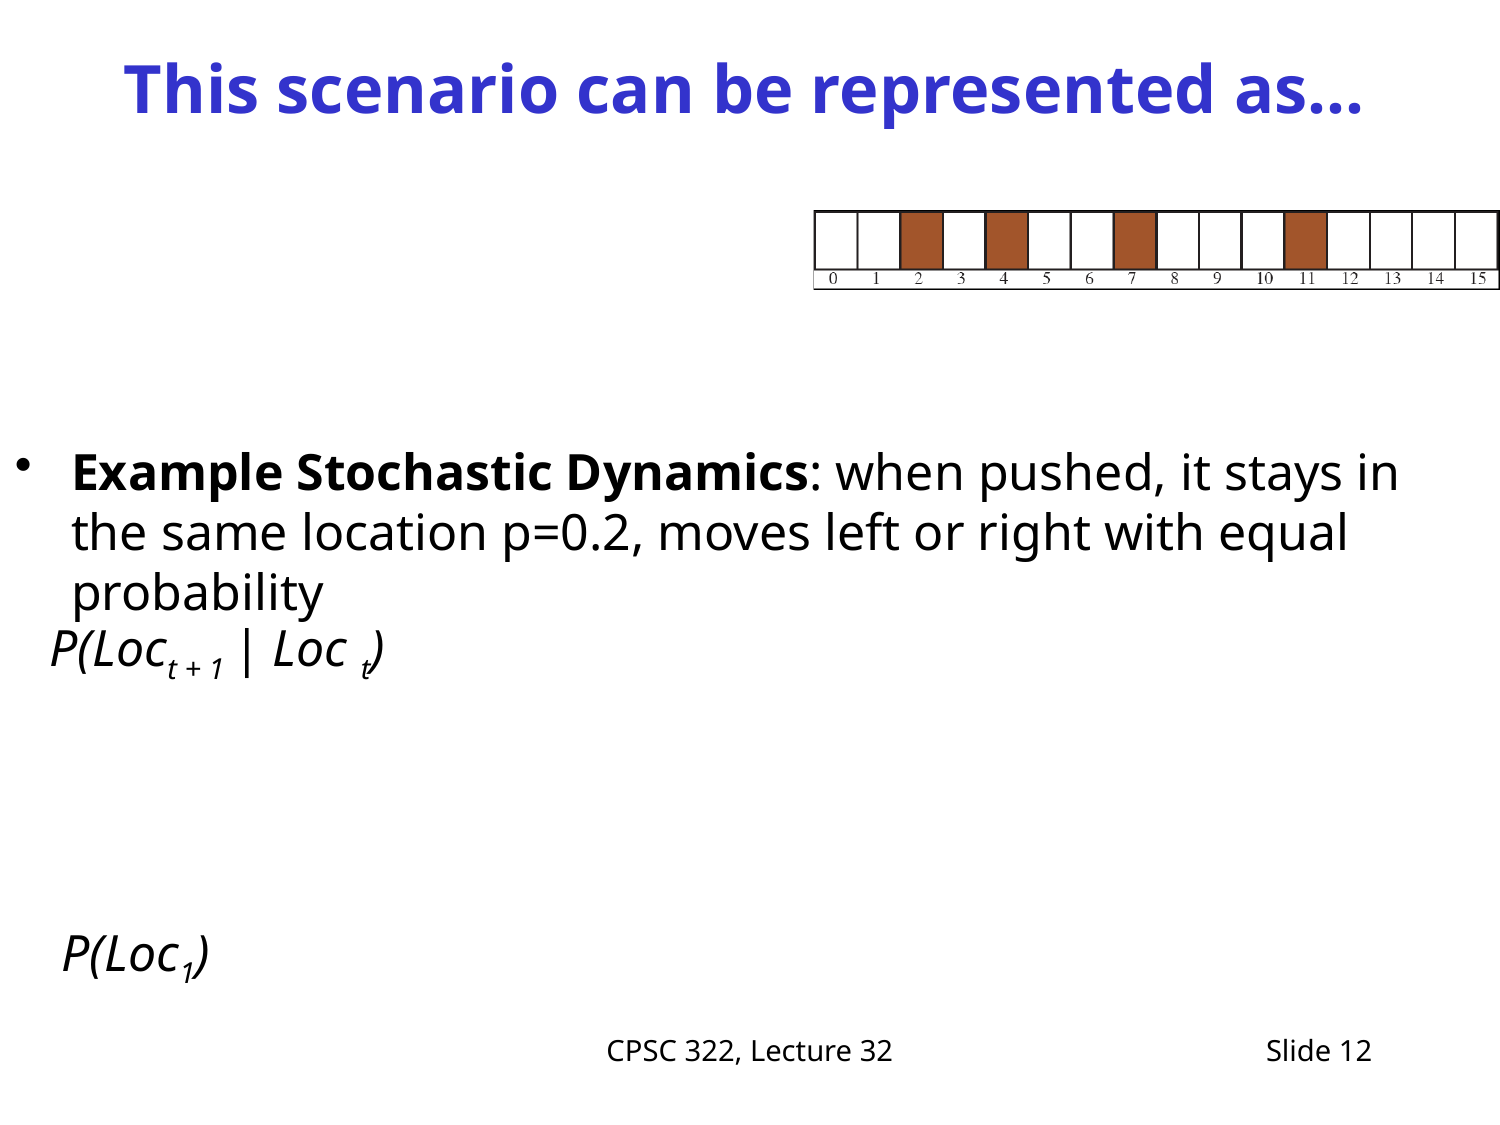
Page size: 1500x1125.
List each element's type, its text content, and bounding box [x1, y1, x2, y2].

text_box [0, 457, 1235, 550]
footer CPSC 322, Lecture 32 [512, 1024, 988, 1101]
text_box Example Stochastic Dynamics: when pushed, it stays in the same location p=0.2, moves left or right with equal probability [0, 433, 1500, 598]
text_box P(Loct + 1 | Loc t) [35, 609, 437, 702]
picture [813, 210, 1500, 290]
title This scenario can be represented as… [0, 30, 1500, 144]
text_box P(Loc1) [46, 914, 449, 1007]
slide_number Slide 12 [1074, 1024, 1388, 1101]
